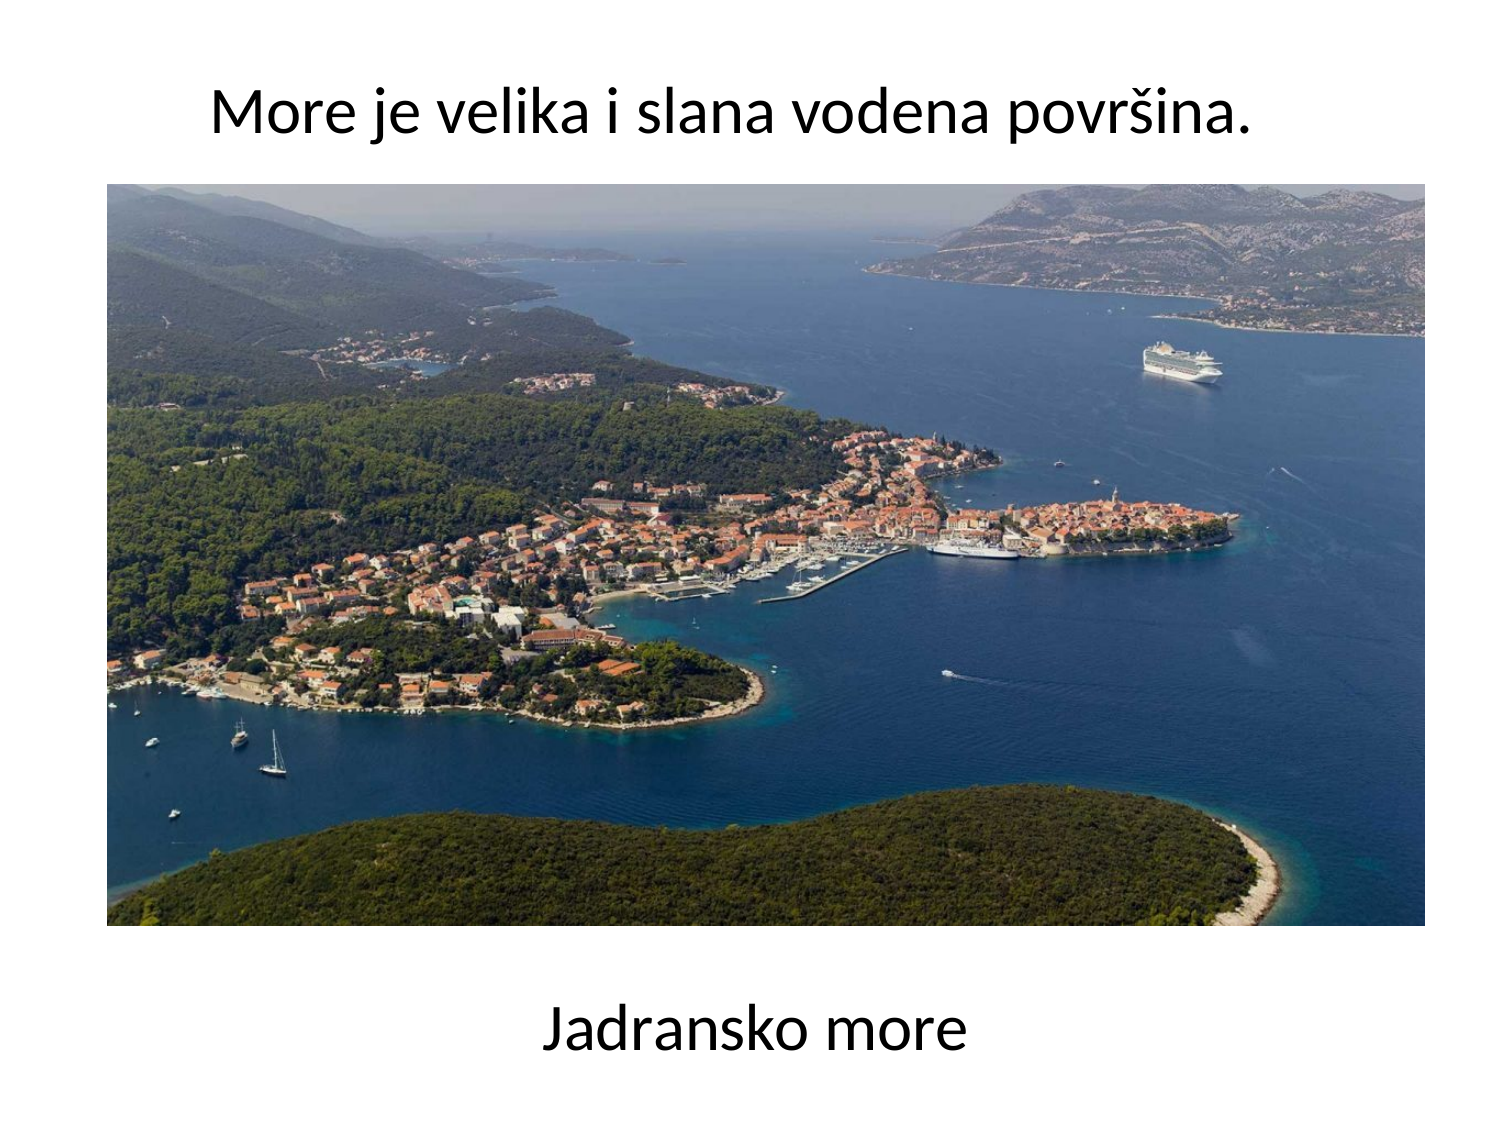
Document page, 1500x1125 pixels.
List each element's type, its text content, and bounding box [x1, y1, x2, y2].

text_box Jadransko more [194, 975, 1317, 1071]
text_box More je velika i slana vodena površina. [194, 60, 1381, 155]
picture [107, 184, 1425, 926]
